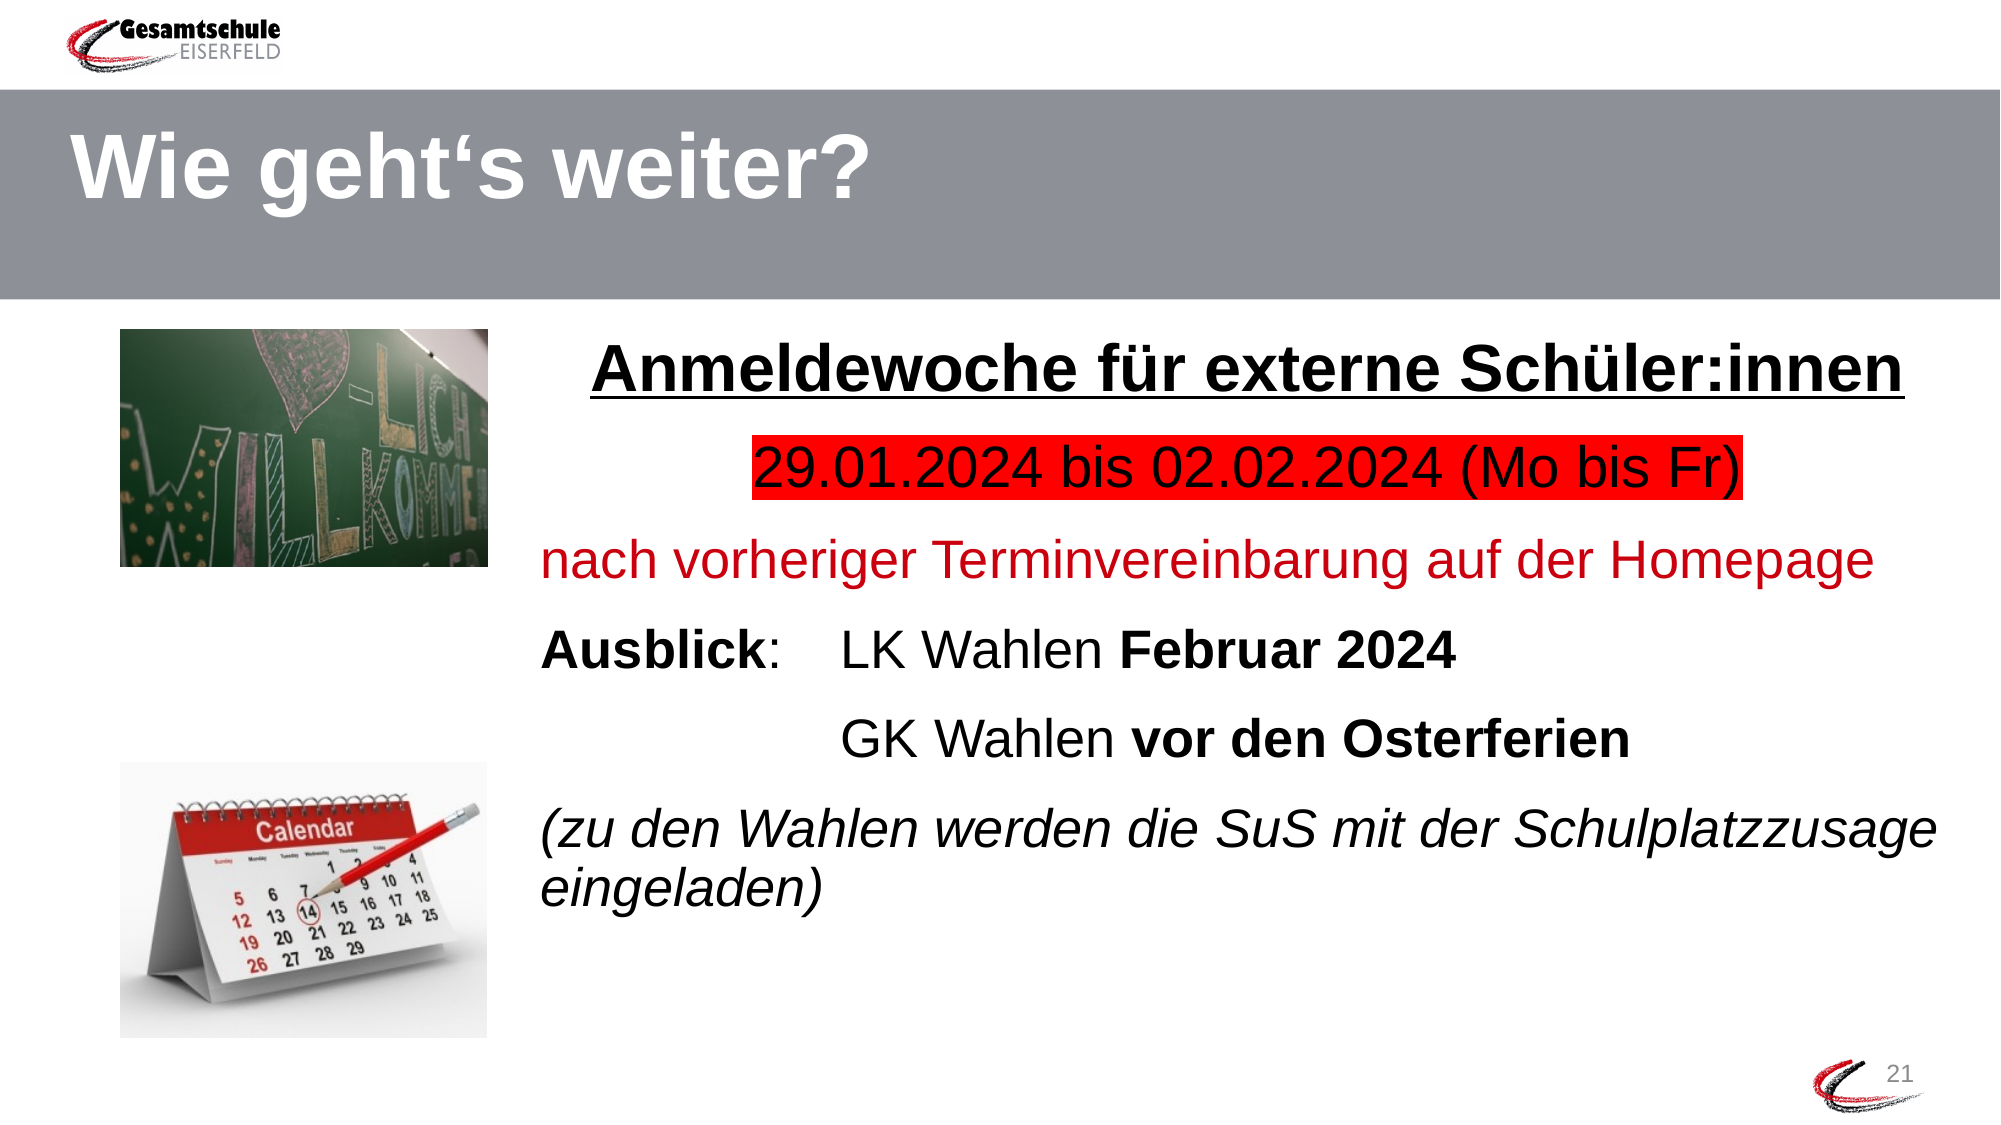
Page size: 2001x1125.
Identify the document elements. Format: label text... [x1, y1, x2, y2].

title Wie geht‘s weiter? [55, 111, 1830, 298]
picture [1809, 1055, 1853, 1116]
slide_number 21 [1853, 1025, 1948, 1120]
picture [63, 15, 283, 76]
picture [120, 329, 488, 567]
list Anmeldewoche für externe Schüler:innen 29.01.2024 bis 02.02.2024 (Mo bis Fr) nach vorheriger Terminvereinbarung auf der Homepage Ausblick: LK Wahlen Februar 2024 GK Wahlen vor den Osterferien (zu den Wahlen werden die SuS mit der Schulplatzzusage eingeladen) [525, 326, 1970, 1043]
picture [120, 762, 487, 1038]
